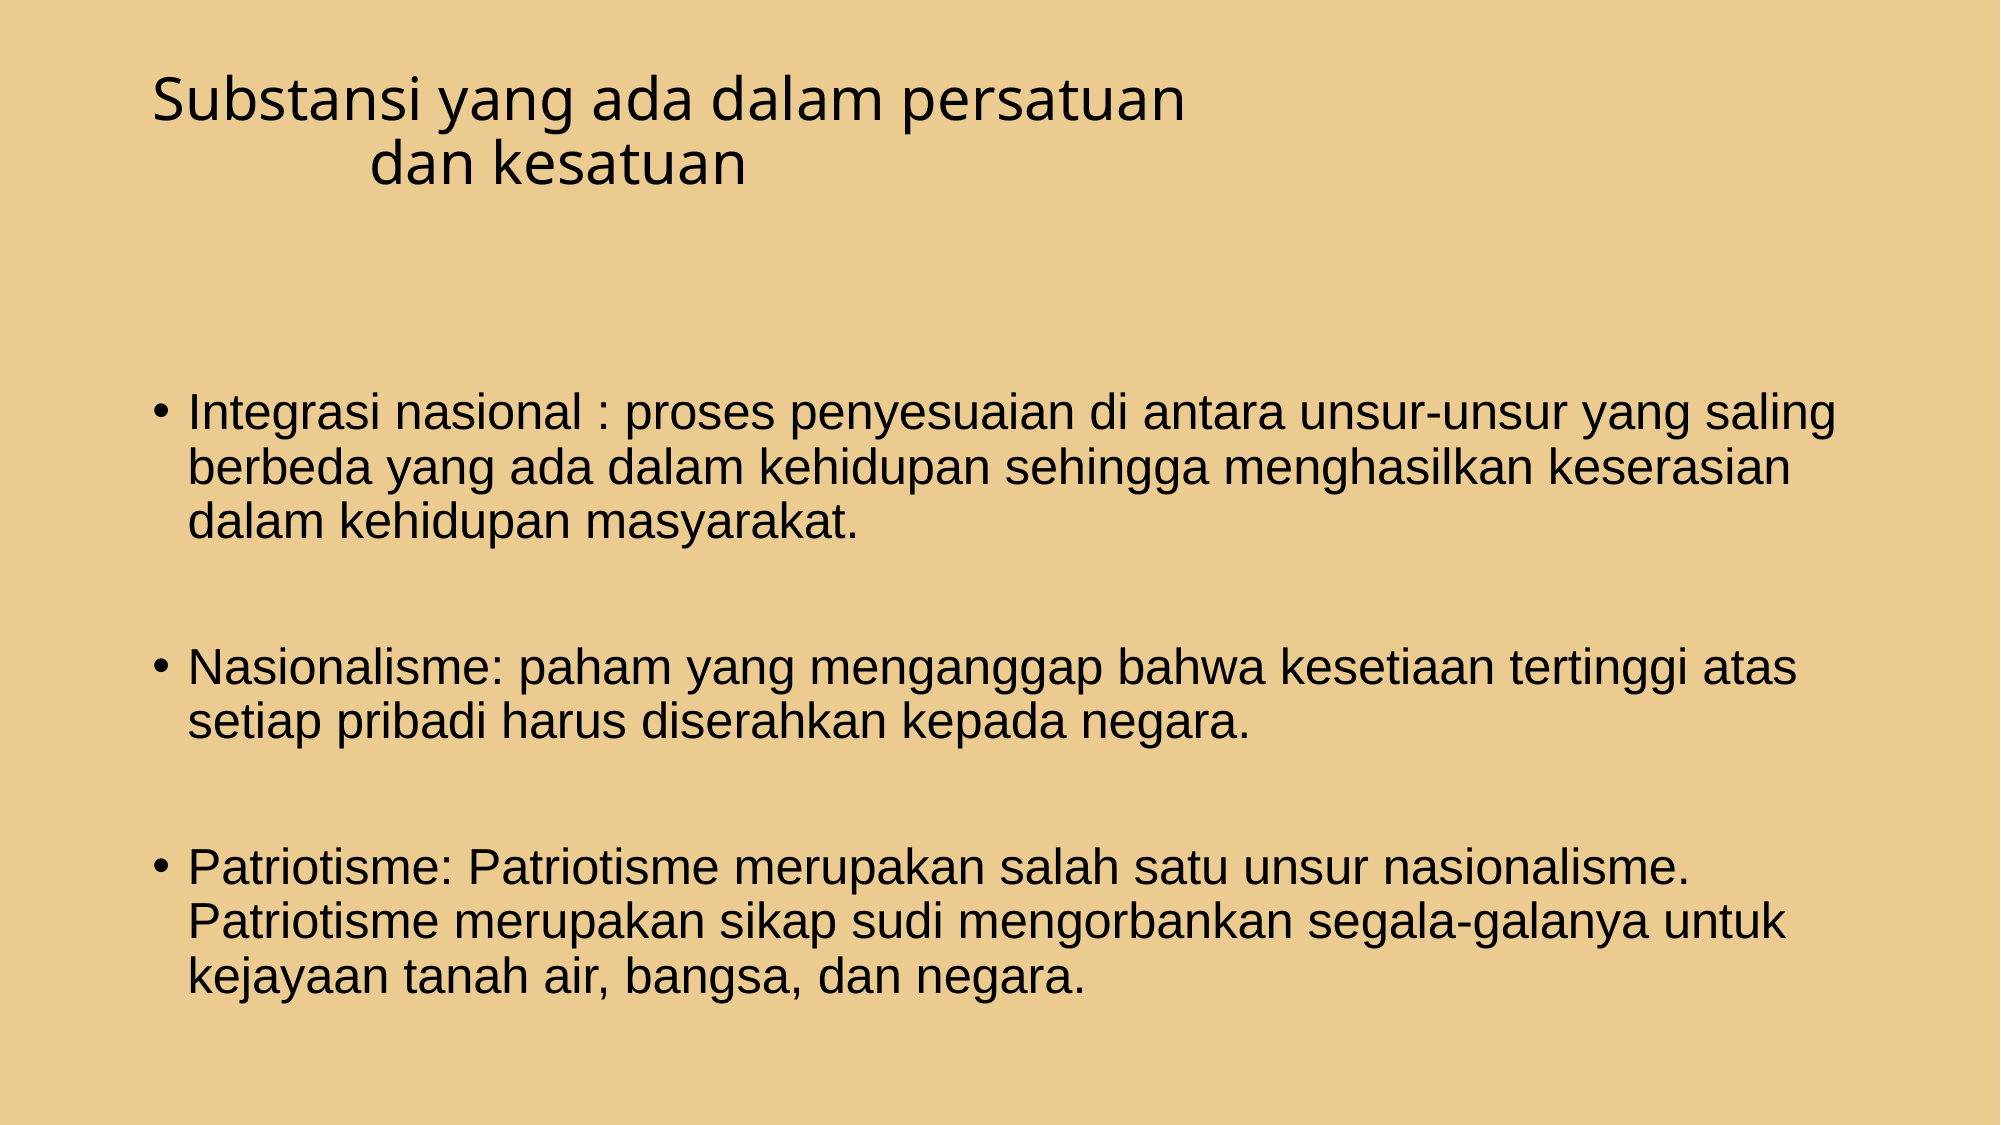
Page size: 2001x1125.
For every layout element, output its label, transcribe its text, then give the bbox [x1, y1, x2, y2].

list Integrasi nasional : proses penyesuaian di antara unsur-unsur yang saling berbeda yang ada dalam kehidupan sehingga menghasilkan keserasian dalam kehidupan masyarakat. Nasionalisme: paham yang menganggap bahwa kesetiaan tertinggi atas setiap pribadi harus diserahkan kepada negara. Patriotisme: Patriotisme merupakan salah satu unsur nasionalisme. Patriotisme merupakan sikap sudi mengorbankan segala-galanya untuk kejayaan tanah air, bangsa, dan negara. [137, 299, 1863, 1014]
title Substansi yang ada dalam persatuan dan kesatuan [137, 59, 1863, 278]
